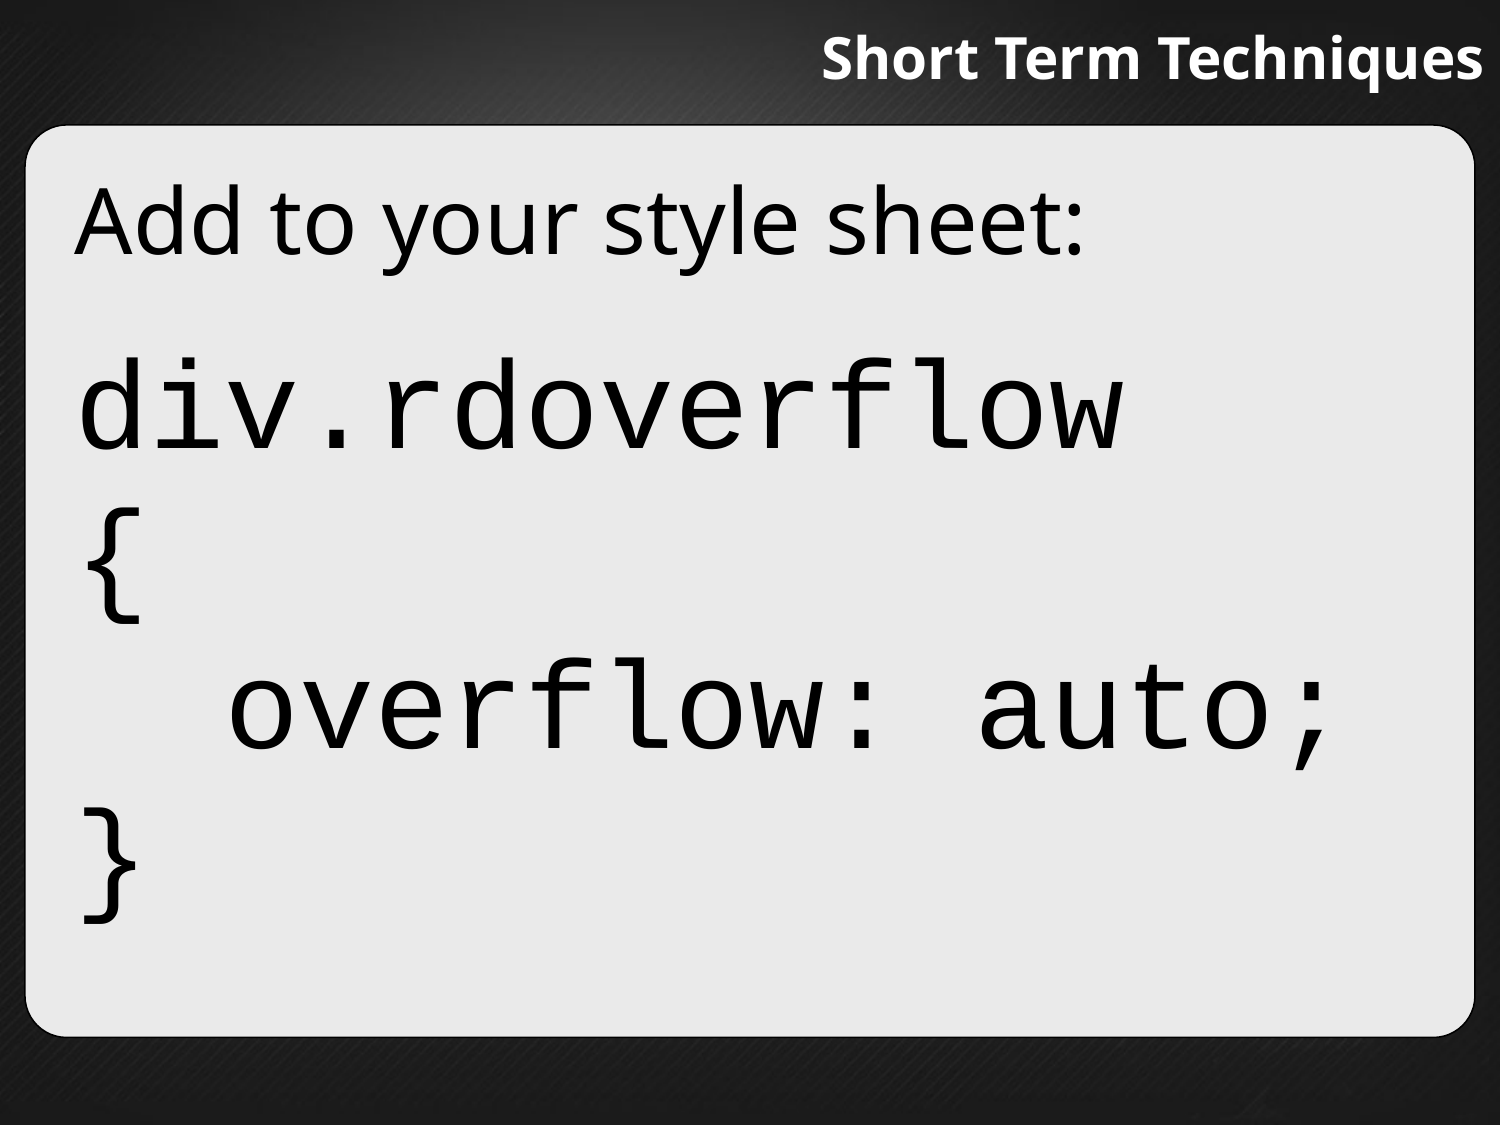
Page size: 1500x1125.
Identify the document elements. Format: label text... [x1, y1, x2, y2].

title Short Term Techniques [124, 0, 1500, 113]
picture [0, 0, 1500, 1125]
list Add to your style sheet: div.rdoverflow { overflow: auto; } [59, 155, 1461, 887]
